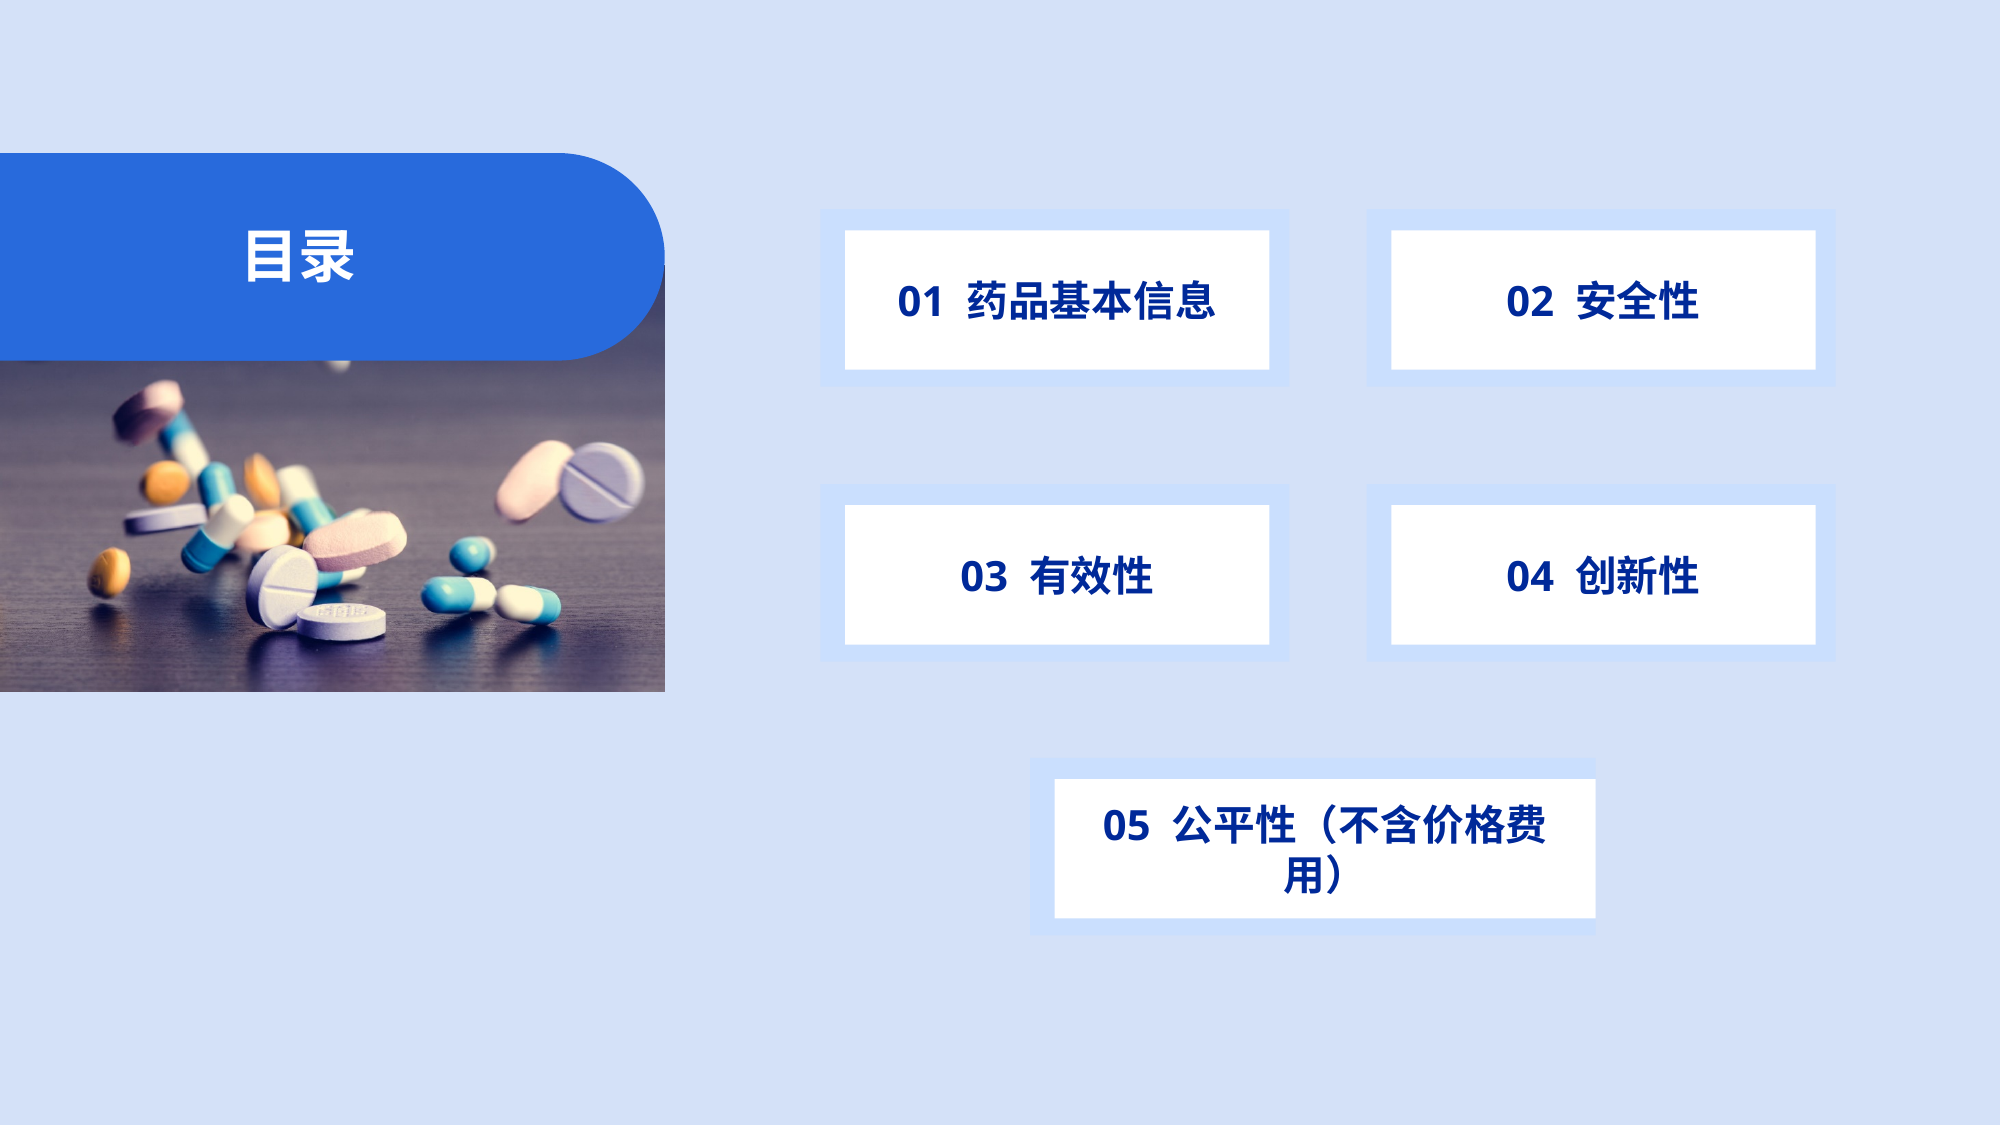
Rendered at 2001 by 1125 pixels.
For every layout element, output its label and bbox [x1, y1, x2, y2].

text_box [1029, 757, 1596, 936]
text_box [0, 152, 665, 361]
text_box [1366, 208, 1836, 387]
text_box [820, 208, 1290, 387]
picture [0, 361, 665, 692]
text_box [820, 483, 1290, 662]
text_box [1366, 483, 1836, 662]
